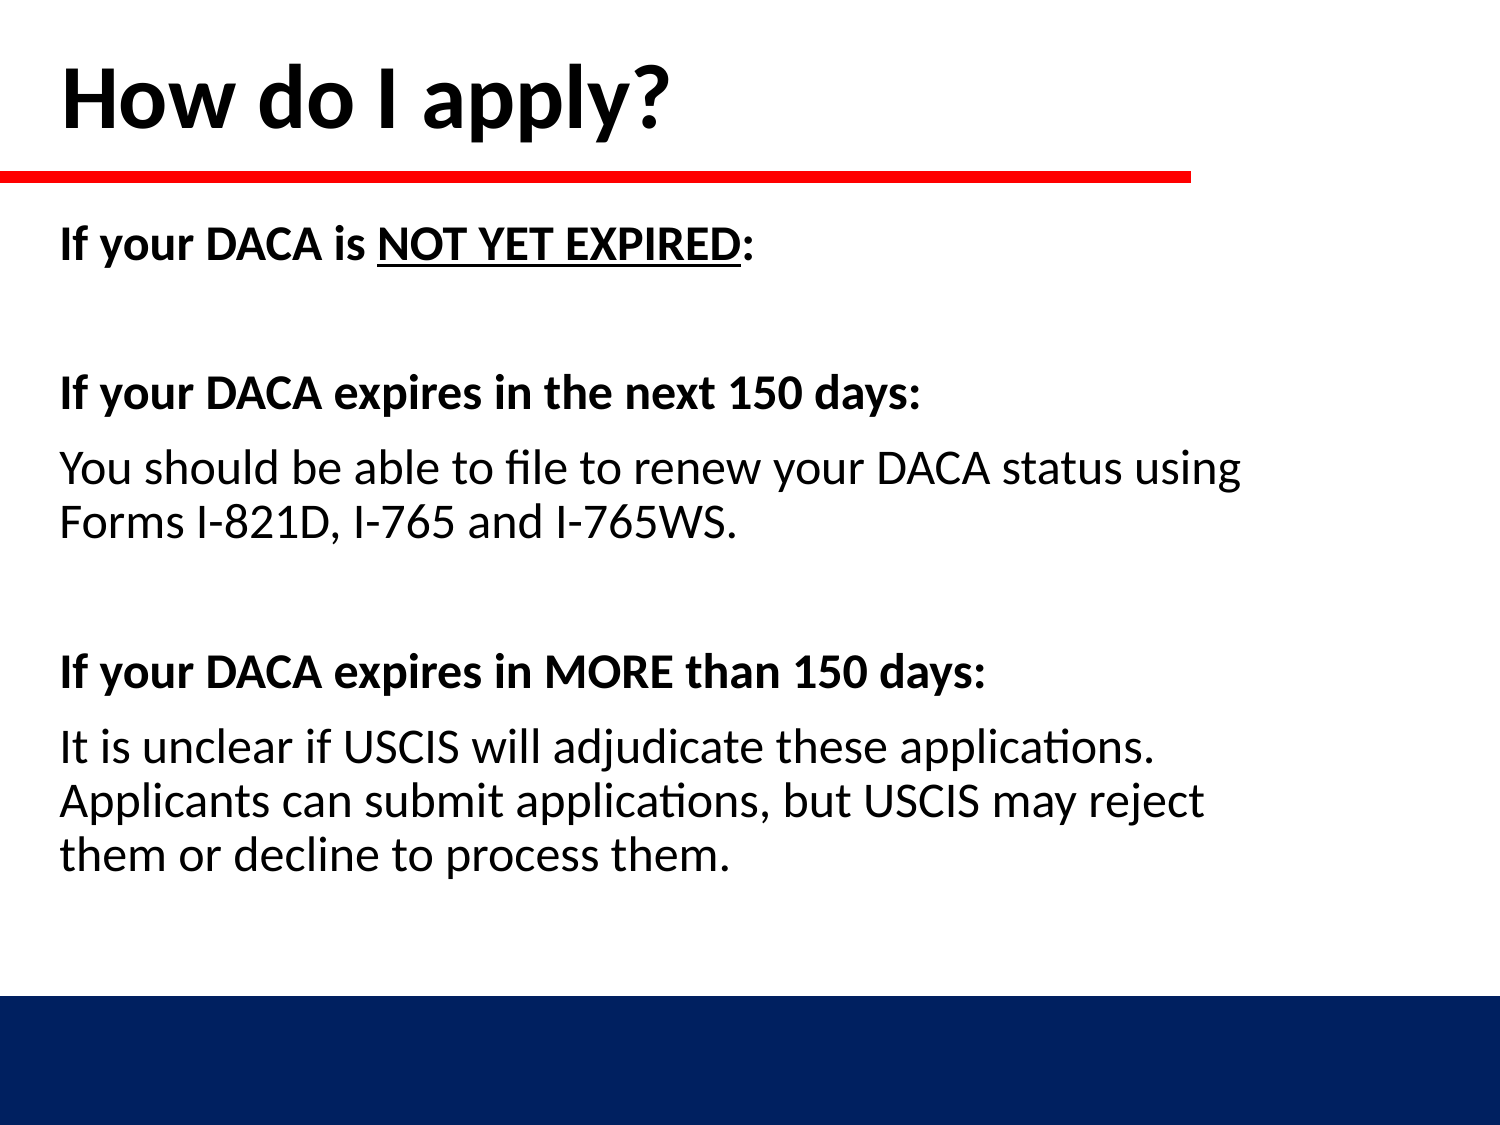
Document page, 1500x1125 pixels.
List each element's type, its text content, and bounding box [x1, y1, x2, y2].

title How do I apply? [46, 54, 1340, 143]
list If your DACA is NOT YET EXPIRED: If your DACA expires in the next 150 days: You should be able to file to renew your DACA status using Forms I-821D, I-765 and I-765WS. If your DACA expires in MORE than 150 days: It is unclear if USCIS will adjudicate these applications. Applicants can submit applications, but USCIS may reject them or decline to process them. [6, 201, 1301, 916]
